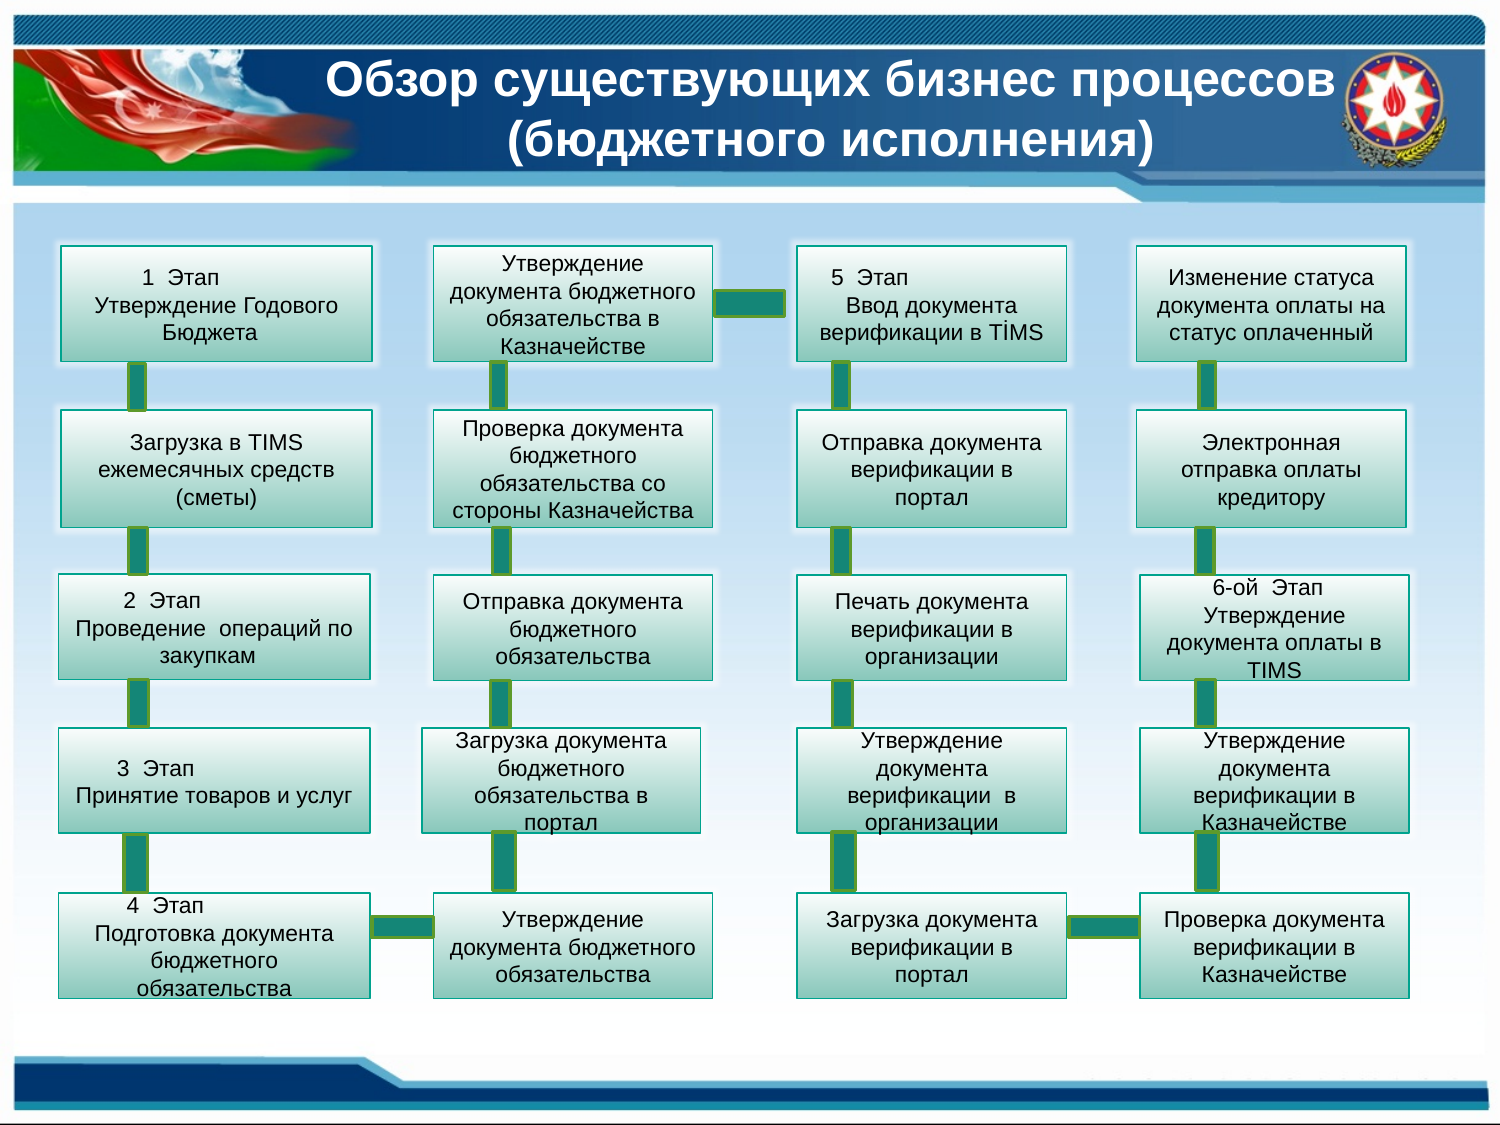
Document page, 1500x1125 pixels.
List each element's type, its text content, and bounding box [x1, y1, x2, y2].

text_box [491, 526, 512, 576]
text_box Электронная отправка оплаты кредитору [1136, 409, 1407, 528]
text_box Утверждение документа верификации в организации [796, 727, 1067, 834]
text_box Проверка документа верификации в Казначействе [1139, 892, 1410, 999]
text_box [830, 830, 857, 892]
text_box [122, 833, 149, 894]
text_box Отправка документа бюджетного обязательства [433, 574, 713, 681]
text_box [1194, 678, 1217, 728]
text_box Изменение статуса документа оплаты на статус оплаченный [1136, 245, 1407, 362]
text_box [127, 526, 149, 576]
text_box [370, 915, 435, 939]
text_box 3 Этап Принятие товаров и услуг [58, 727, 371, 834]
text_box [489, 360, 508, 410]
text_box [1194, 830, 1220, 892]
text_box Загрузка документа бюджетного обязательства в портал [421, 727, 701, 834]
text_box [831, 360, 851, 410]
text_box Проверка документа бюджетного обязательства со стороны Казначейства [433, 409, 713, 528]
text_box Загрузка в TIMS ежемесячных средств (сметы) [60, 409, 373, 528]
text_box [831, 679, 854, 729]
text_box [830, 526, 852, 576]
text_box Печать документа верификации в организации [796, 574, 1067, 681]
text_box [491, 830, 517, 892]
text_box 2 Этап Проведение операций по закупкам [58, 573, 371, 680]
text_box [1067, 915, 1141, 939]
text_box [127, 678, 150, 728]
text_box Обзор существующих бизнес процессов (бюджетного исполнения) [155, 42, 1500, 231]
text_box Загрузка документа верификации в портал [796, 892, 1067, 999]
text_box 4 Этап Подготовка документа бюджетного обязательства [58, 892, 371, 999]
text_box [1194, 526, 1216, 576]
text_box Отправка документа верификации в портал [796, 409, 1067, 528]
text_box 6-ой Этап Утверждение документа оплаты в TIMS [1139, 574, 1410, 681]
text_box [127, 362, 147, 412]
text_box [1197, 360, 1217, 410]
text_box [489, 679, 512, 729]
text_box Утверждение документа бюджетного обязательства [433, 892, 713, 999]
text_box 5 Этап Ввод документа верификации в TİMS [796, 245, 1067, 362]
text_box 1 Этап Утверждение Годового Бюджета [60, 245, 373, 362]
text_box [713, 289, 786, 318]
picture [0, 0, 1500, 1125]
text_box Утверждение документа бюджетного обязательства в Казначействе [433, 245, 713, 362]
text_box Утверждение документа верификации в Казначействе [1139, 727, 1410, 834]
